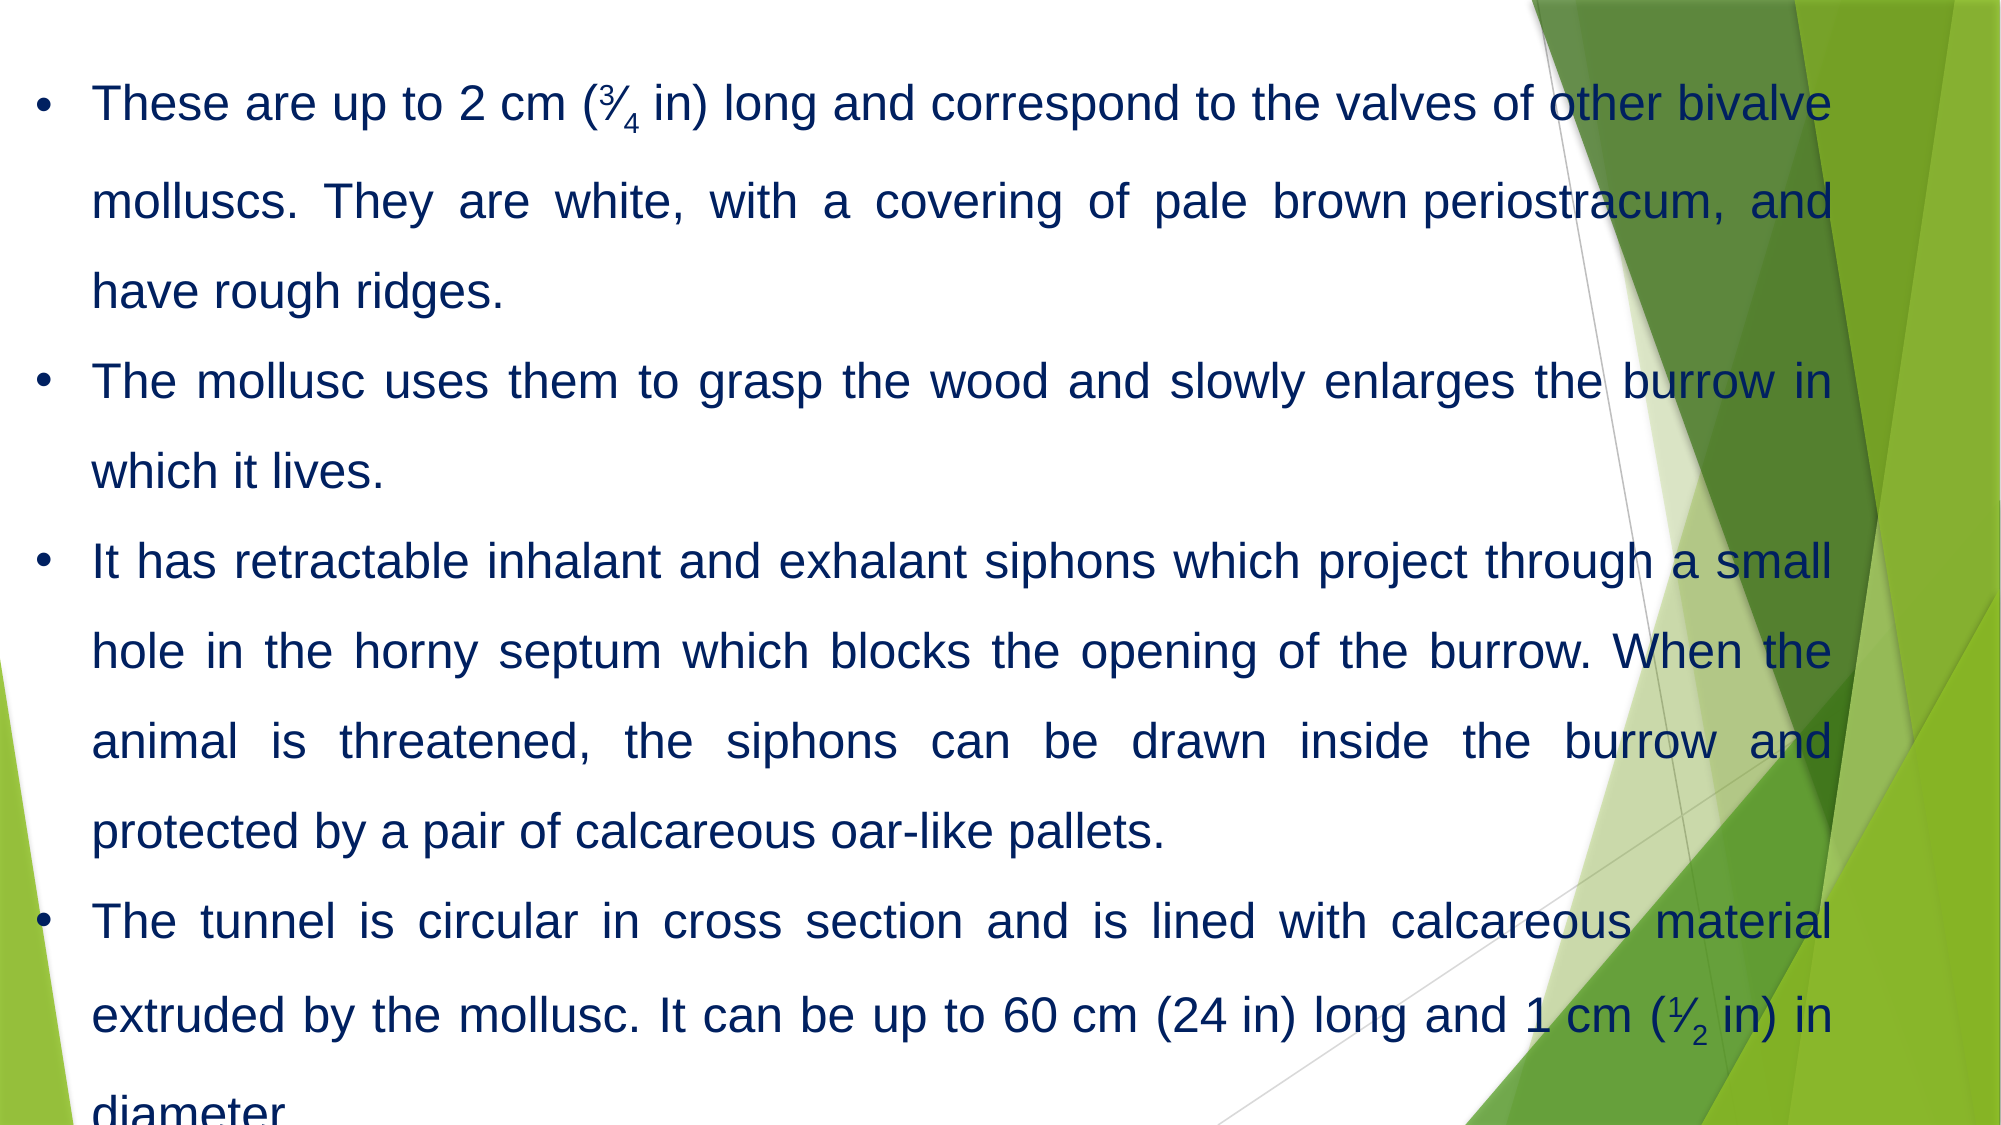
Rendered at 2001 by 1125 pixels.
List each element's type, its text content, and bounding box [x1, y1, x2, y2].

text_box These are up to 2 cm (3⁄4 in) long and correspond to the valves of other bivalve molluscs. They are white, with a covering of pale brown periostracum, and have rough ridges. The mollusc uses them to grasp the wood and slowly enlarges the burrow in which it lives. It has retractable inhalant and exhalant siphons which project through a small hole in the horny septum which blocks the opening of the burrow. When the animal is threatened, the siphons can be drawn inside the burrow and protected by a pair of calcareous oar-like pallets. The tunnel is circular in cross section and is lined with calcareous material extruded by the mollusc. It can be up to 60 cm (24 in) long and 1 cm (1⁄2 in) in diameter. [20, 29, 1849, 1125]
